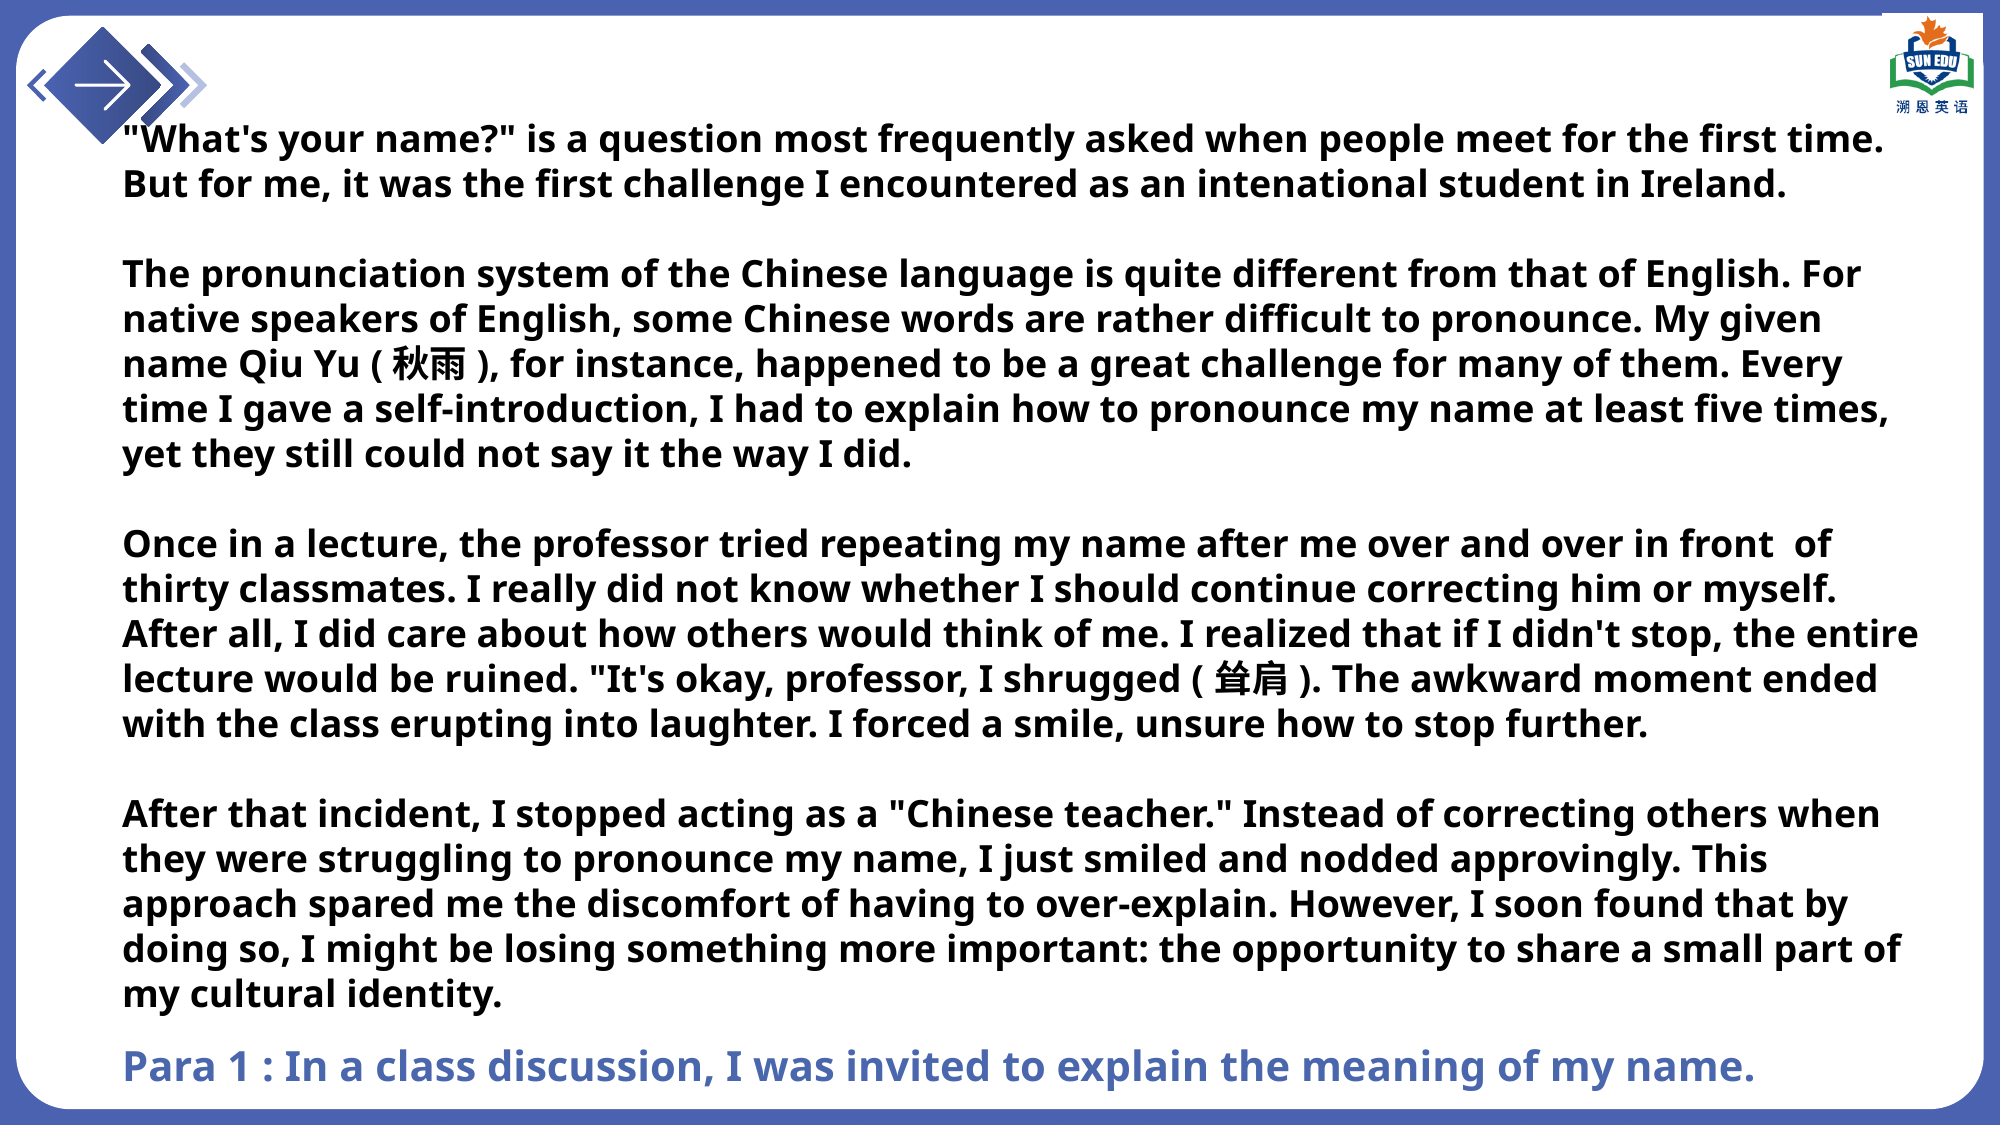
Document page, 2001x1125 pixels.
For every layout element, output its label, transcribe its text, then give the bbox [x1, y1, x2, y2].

text_box [140, 43, 167, 62]
text_box [43, 26, 139, 144]
text_box [0, 0, 2000, 1125]
picture [1882, 13, 1983, 119]
text_box [26, 68, 47, 102]
text_box [16, 15, 1984, 1110]
text_box "What's your name?" is a question most frequently asked when people meet for the first time. But for me, it was the first challenge I encountered as an intenational student in Ireland. The pronunciation system of the Chinese language is quite different from that of English. For native speakers of English, some Chinese words are rather difficult to pronounce. My given name Qiu Yu (秋雨), for instance, happened to be a great challenge for many of them. Every time I gave a self-introduction, I had to explain how to pronounce my name at least five times, yet they still could not say it the way I did. Once in a lecture, the professor tried repeating my name after me over and over in front of thirty classmates. I really did not know whether I should continue correcting him or myself. After all, I did care about how others would think of me. I realized that if I didn't stop, the entire lecture would be ruined. "It's okay, professor, I shrugged (耸肩). The awkward moment ended with the class erupting into laughter. I forced a smile, unsure how to stop further. After that incident, I stopped acting as a "Chinese teacher." Instead of correcting others when they were struggling to pronounce my name, I just smiled and nodded approvingly. This approach spared me the discomfort of having to over-explain. However, I soon found that by doing so, I might be losing something more important: the opportunity to share a small part of my cultural identity. Para 1 : In a class discussion, I was invited to explain the meaning of my name. Para 2: Many of my classmates got interested and came up to me after class. [107, 62, 1938, 1088]
